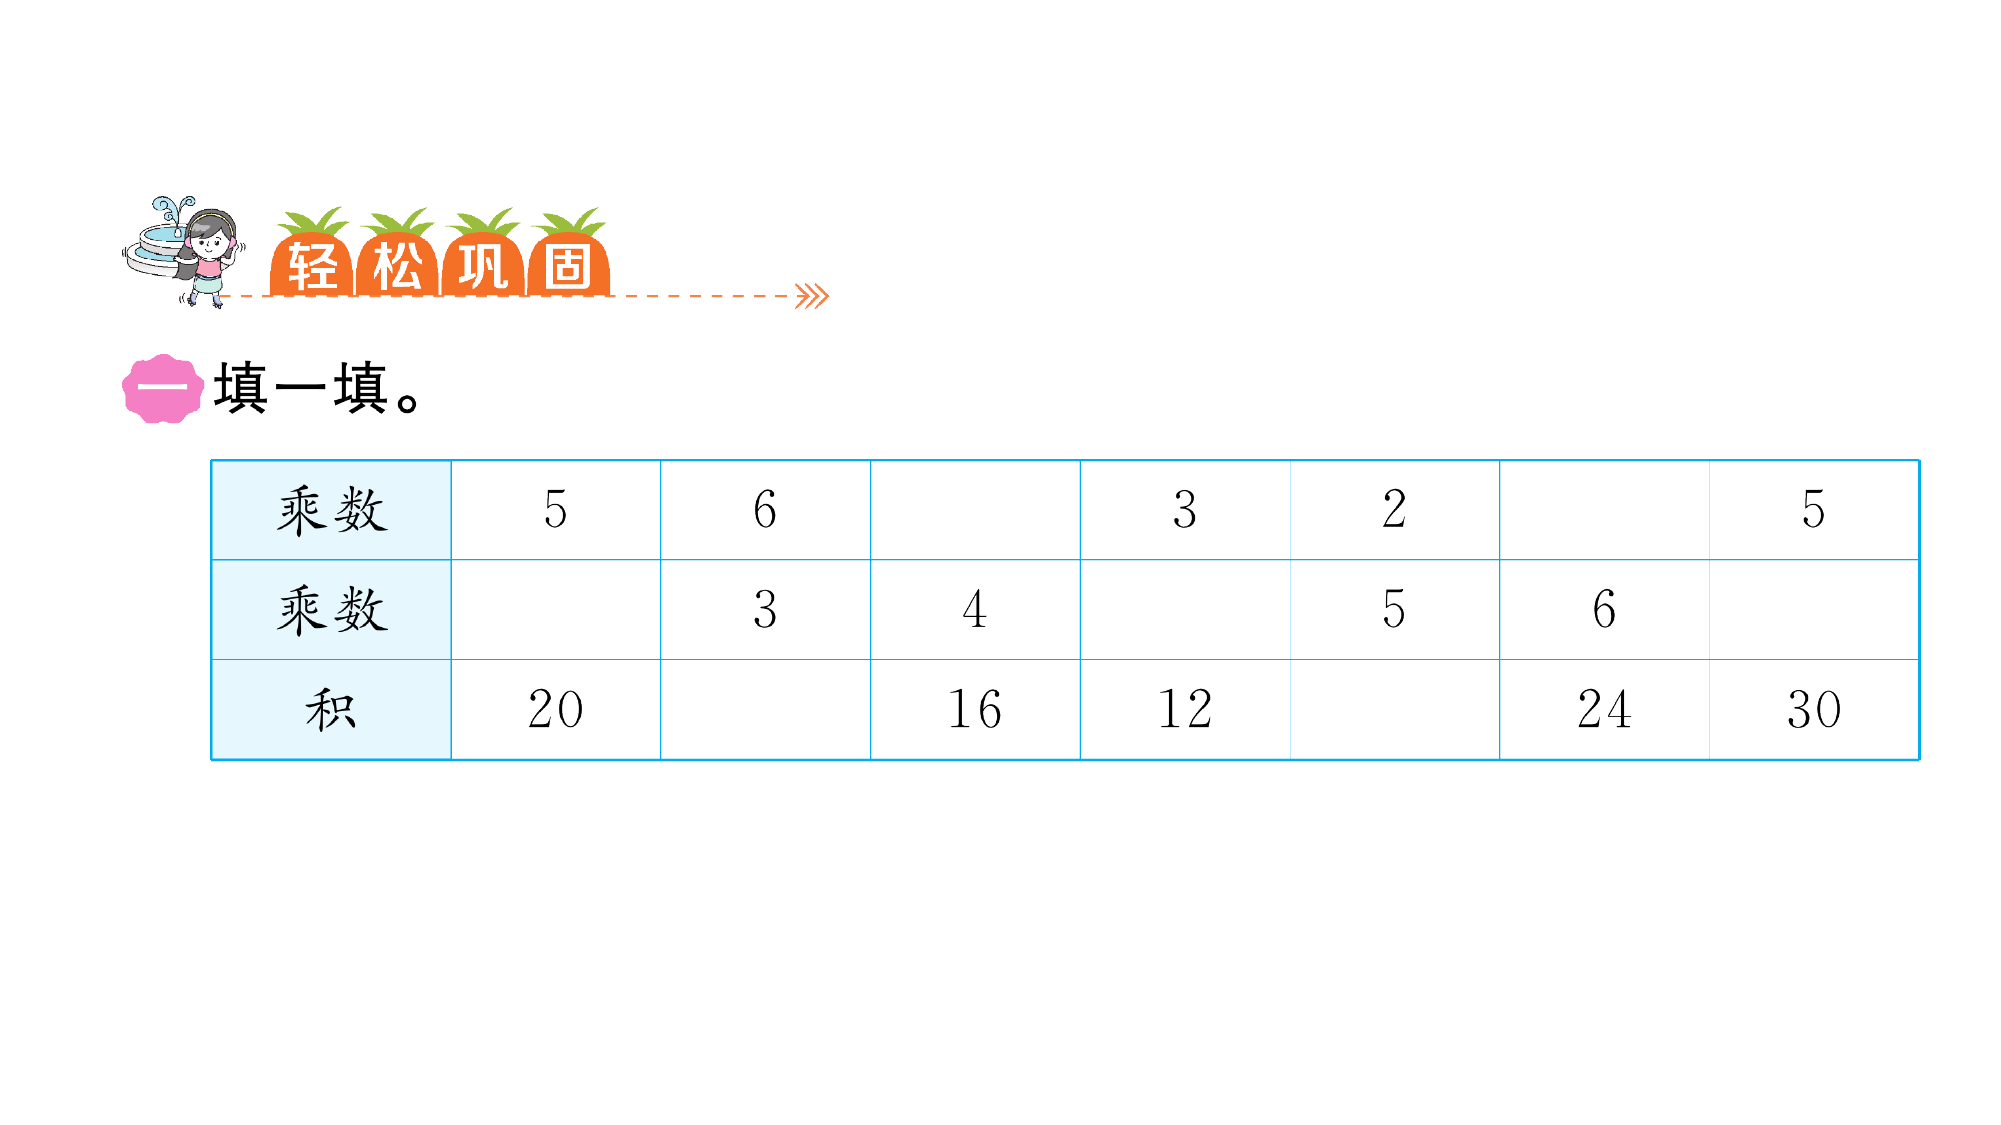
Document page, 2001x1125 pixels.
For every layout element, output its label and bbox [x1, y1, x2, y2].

picture [118, 177, 2000, 780]
